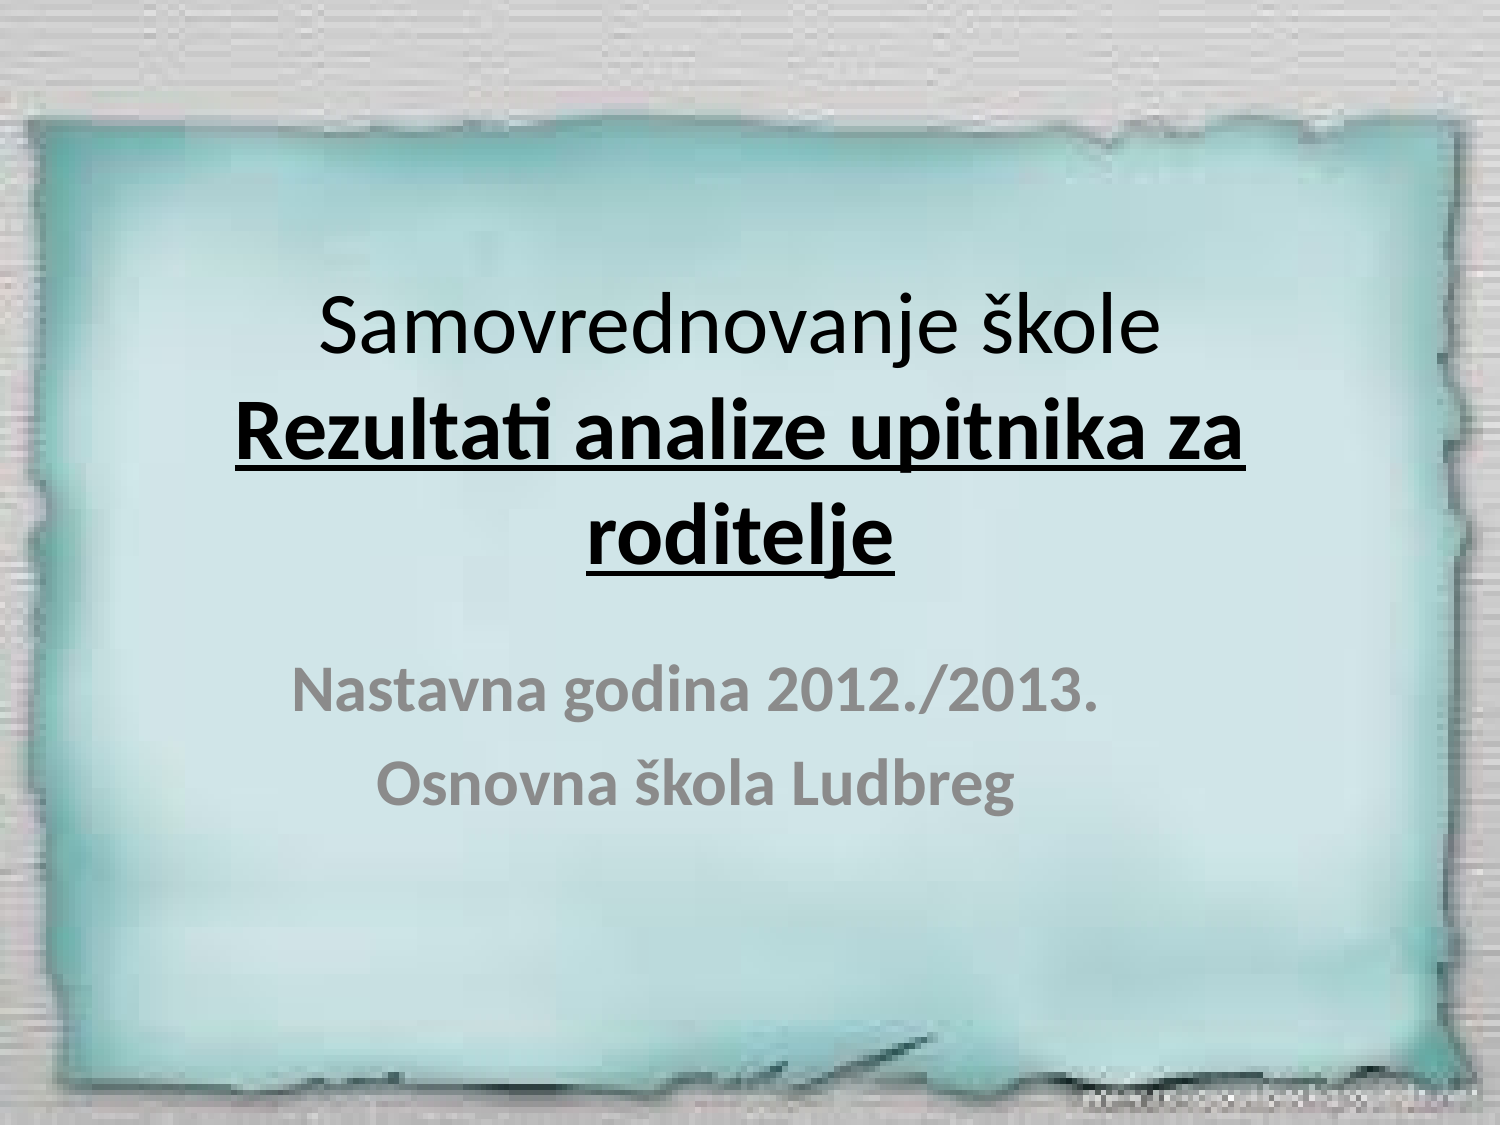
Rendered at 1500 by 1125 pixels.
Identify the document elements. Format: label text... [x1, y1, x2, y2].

subtitle Nastavna godina 2012./2013. Osnovna škola Ludbreg [117, 637, 1275, 997]
title Samovrednovanje škole Rezultati analize upitnika za roditelje [93, 257, 1388, 591]
picture [0, 0, 1500, 1125]
